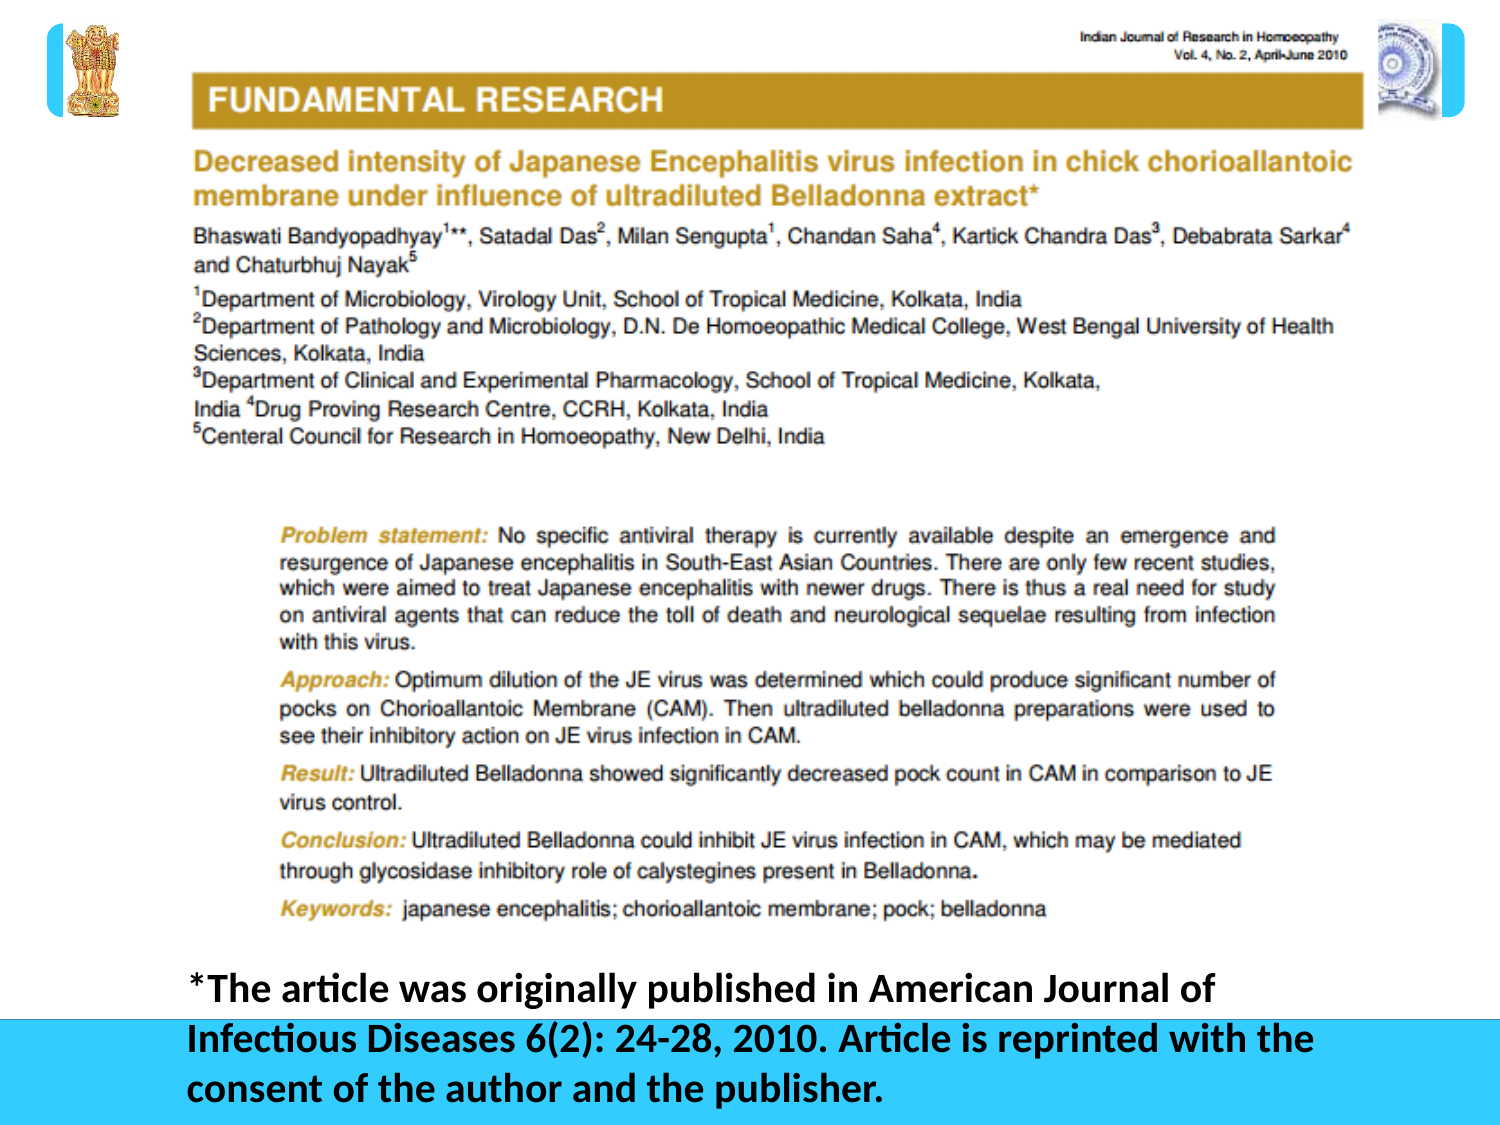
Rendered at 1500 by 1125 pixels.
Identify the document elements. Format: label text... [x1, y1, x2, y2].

text_box *The article was originally published in American Journal of Infectious Diseases 6(2): 24-28, 2010. Article is reprinted with the consent of the author and the publisher. [171, 953, 1392, 1119]
picture [63, 0, 1442, 979]
